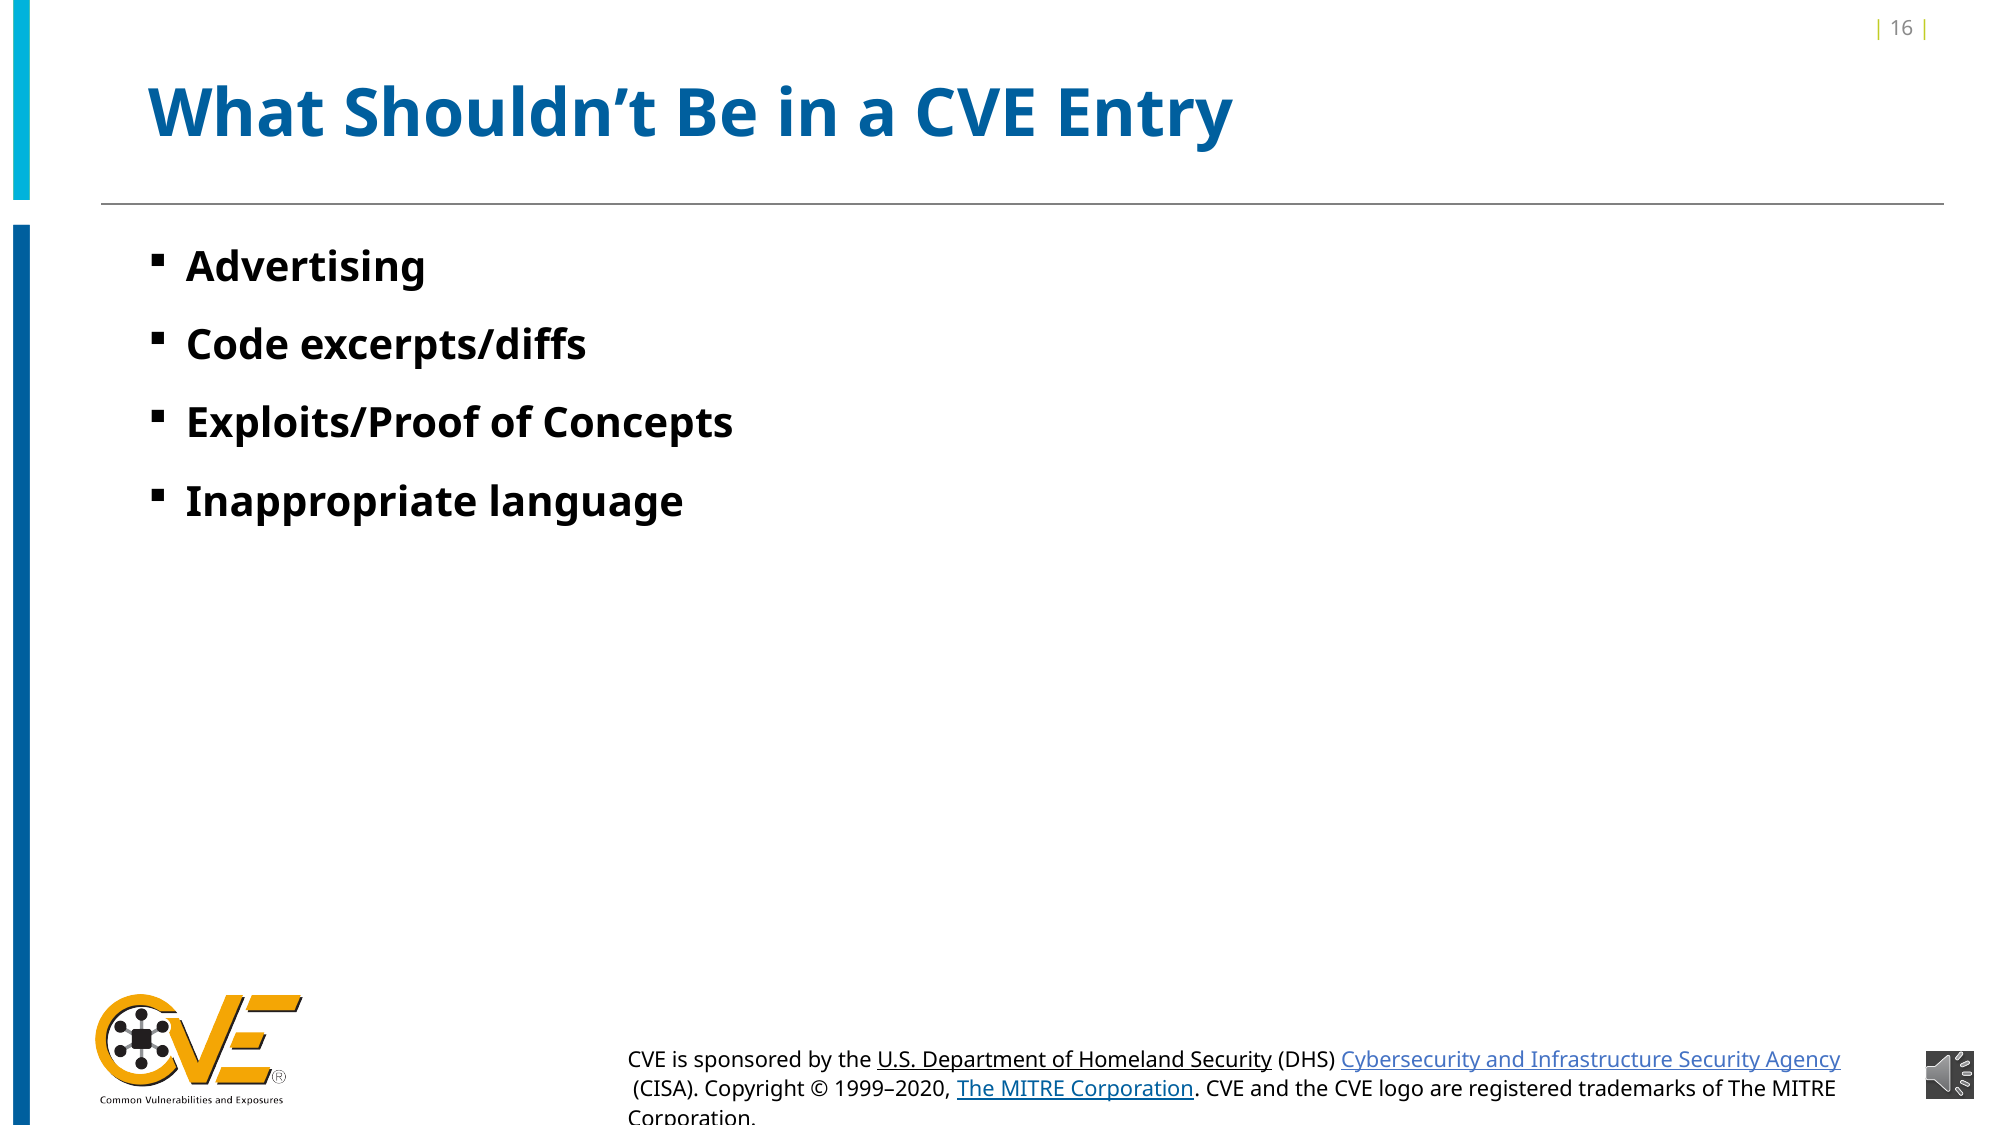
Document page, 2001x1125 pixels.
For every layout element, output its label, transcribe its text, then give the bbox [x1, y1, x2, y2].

picture [1924, 1049, 1976, 1100]
slide_number | 16 | [1836, 20, 1946, 50]
title What Shouldn’t Be in a CVE Entry [133, 45, 1664, 188]
list Advertising Code excerpts/diffs Exploits/Proof of Concepts Inappropriate language [133, 237, 1934, 991]
picture [95, 994, 303, 1106]
